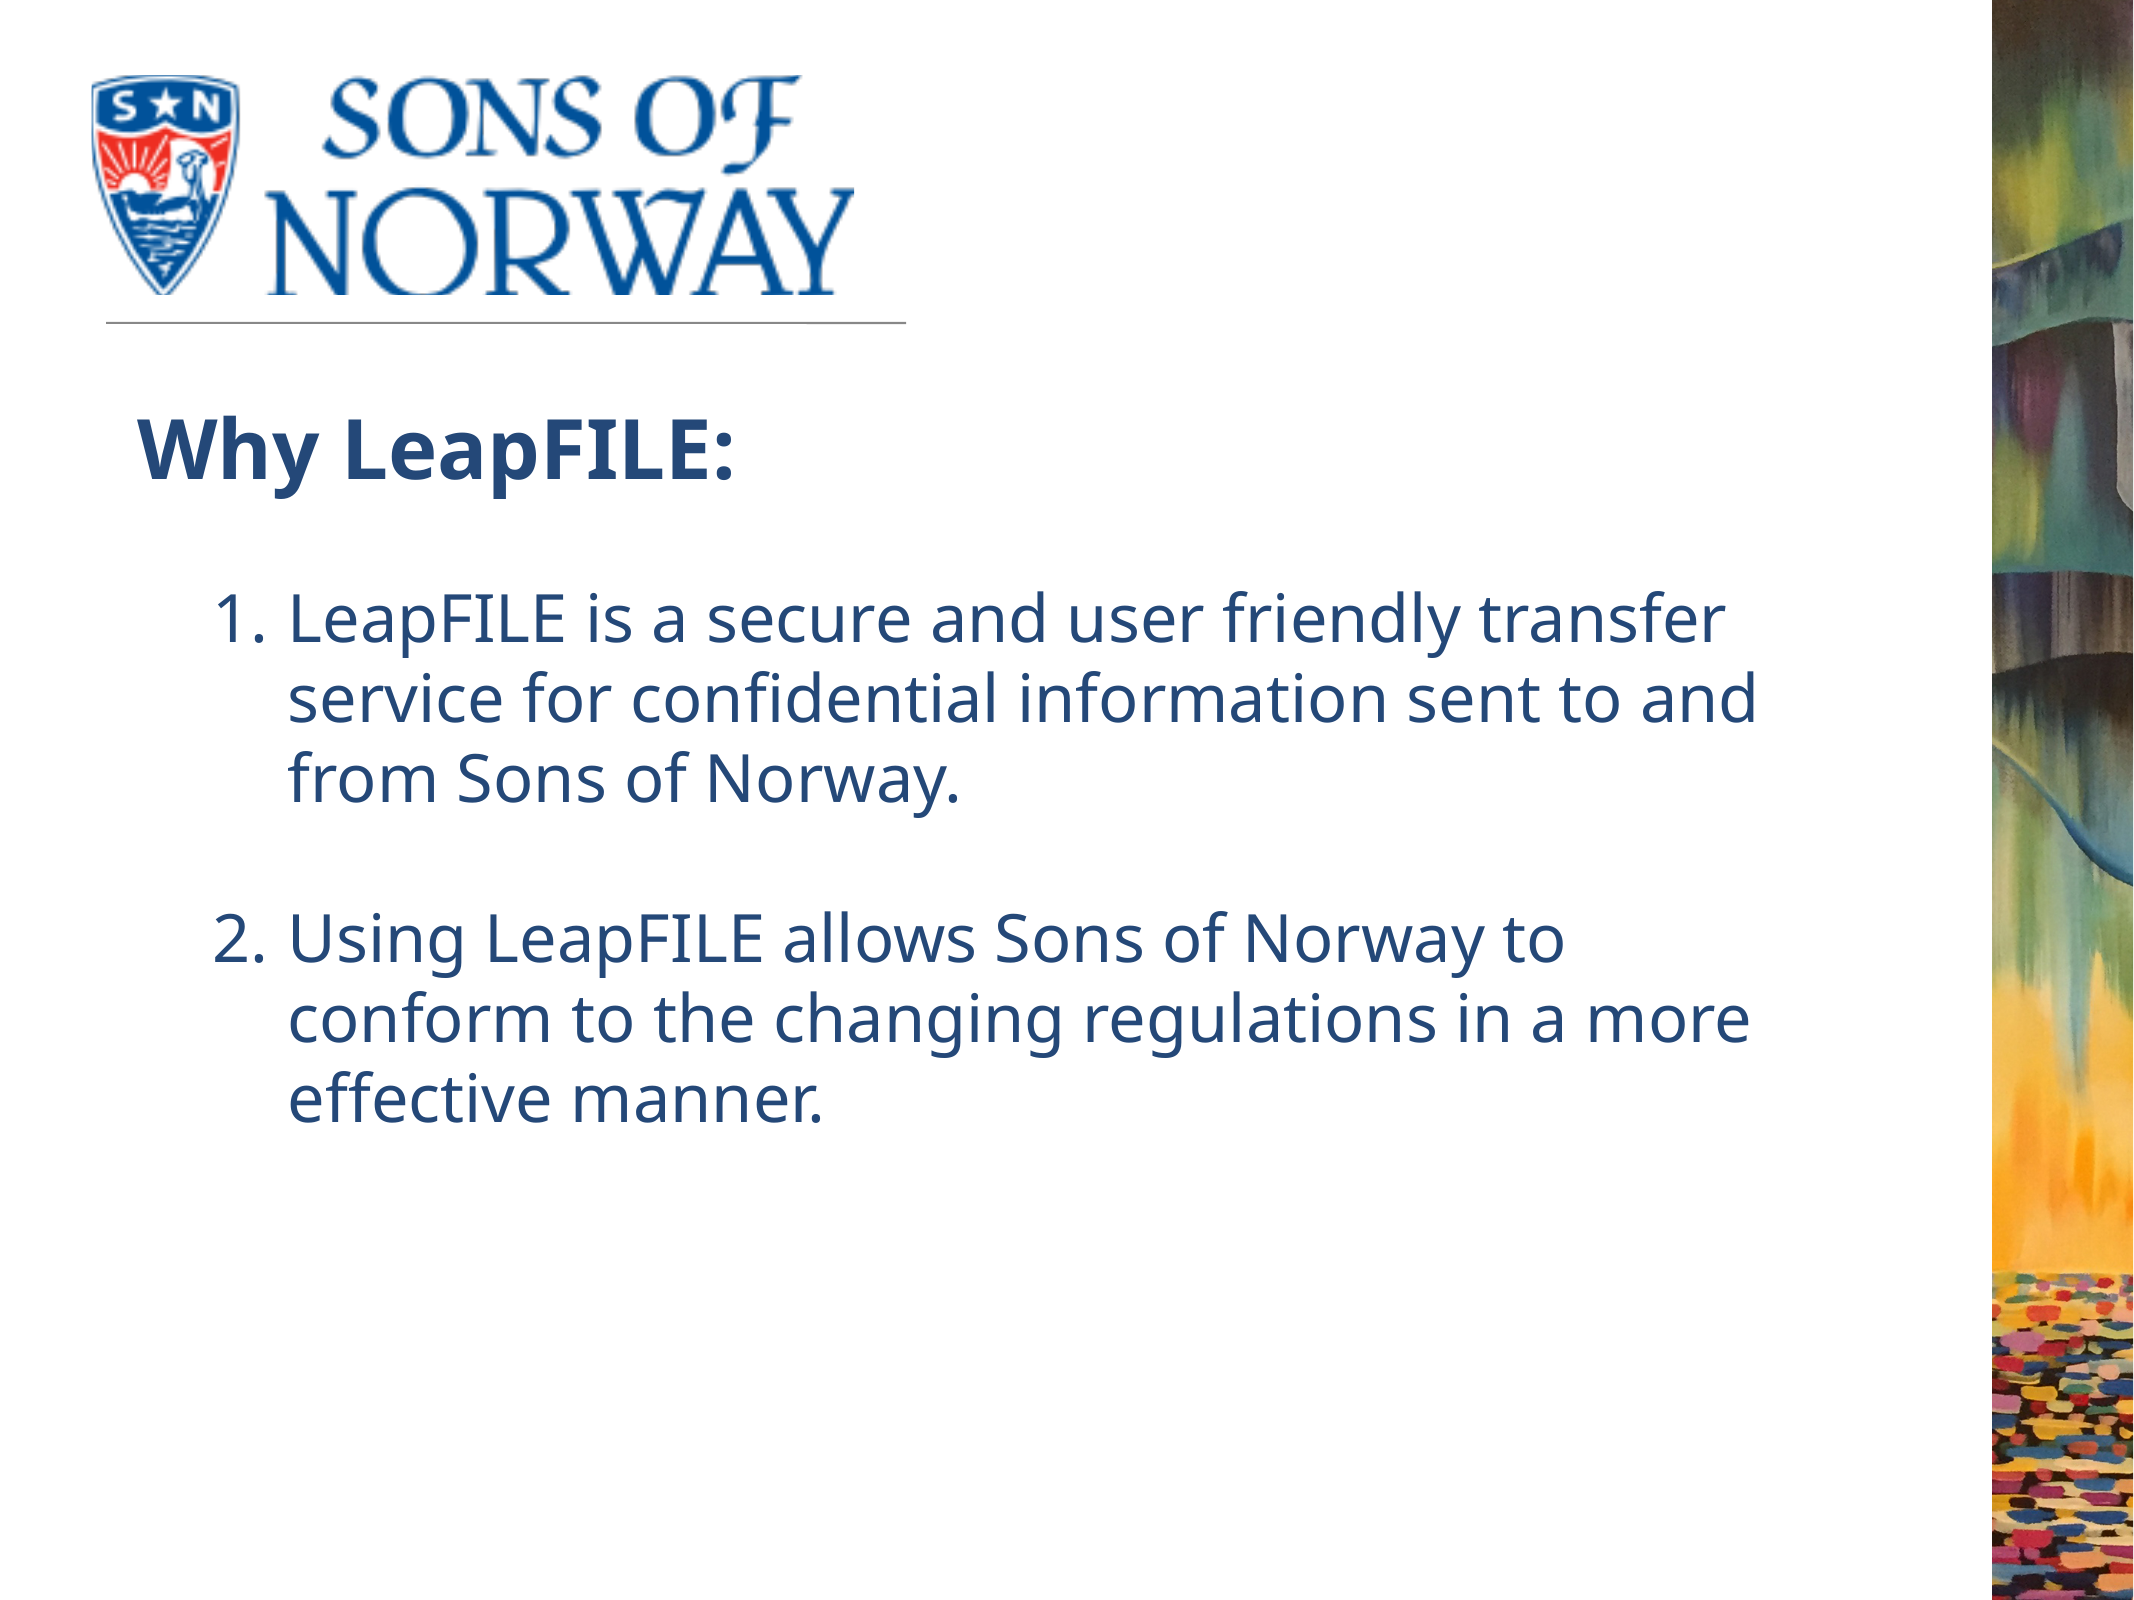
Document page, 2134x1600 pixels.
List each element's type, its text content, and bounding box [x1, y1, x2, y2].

picture [1992, 0, 2134, 1600]
picture [91, 74, 855, 296]
text_box Why LeapFILE: LeapFILE is a secure and user friendly transfer service for confidential information sent to and from Sons of Norway. Using LeapFILE allows Sons of Norway to conform to the changing regulations in a more effective manner. [129, 387, 1842, 1488]
